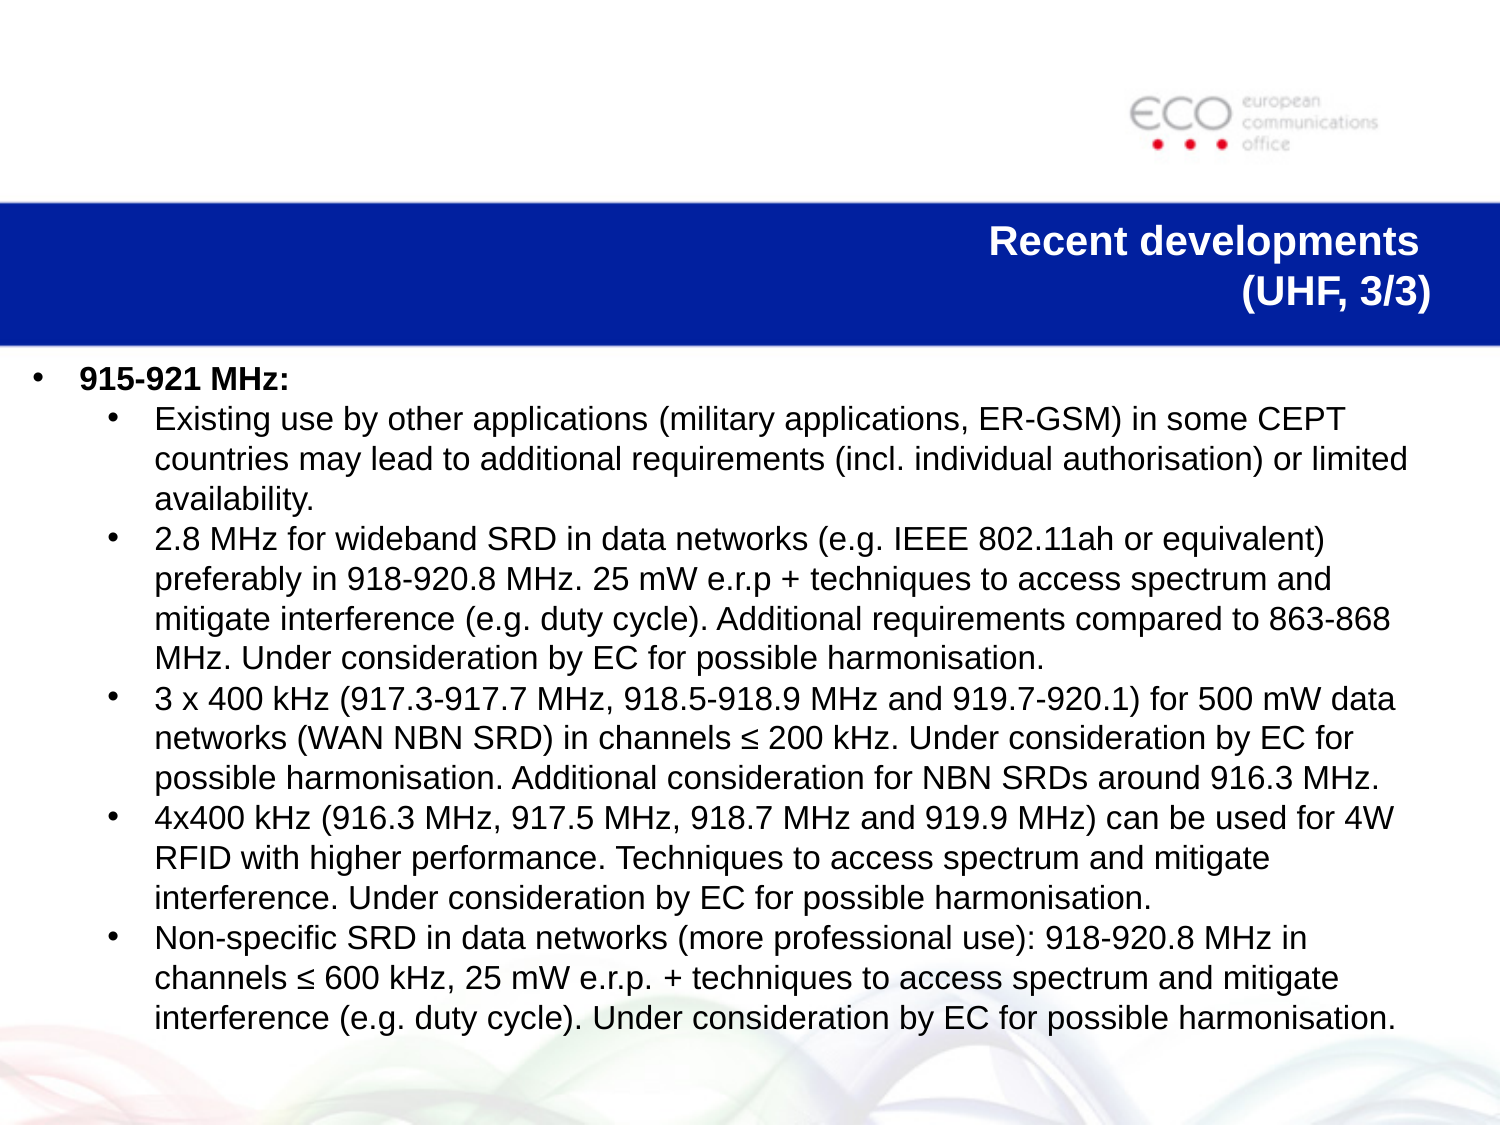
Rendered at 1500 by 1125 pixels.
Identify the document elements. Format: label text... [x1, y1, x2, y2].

title Recent developments (UHF, 3/3) [137, 219, 1448, 308]
picture [0, 0, 1500, 1125]
text_box 915-921 MHz: Existing use by other applications (military applications, ER-GSM) in some CEPT countries may lead to additional requirements (incl. individual authorisation) or limited availability. 2.8 MHz for wideband SRD in data networks (e.g. IEEE 802.11ah or equivalent) preferably in 918-920.8 MHz. 25 mW e.r.p + techniques to access spectrum and mitigate interference (e.g. duty cycle). Additional requirements compared to 863-868 MHz. Under consideration by EC for possible harmonisation. 3 x 400 kHz (917.3-917.7 MHz, 918.5-918.9 MHz and 919.7-920.1) for 500 mW data networks (WAN NBN SRD) in channels ≤ 200 kHz. Under consideration by EC for possible harmonisation. Additional consideration for NBN SRDs around 916.3 MHz. 4x400 kHz (916.3 MHz, 917.5 MHz, 918.7 MHz and 919.9 MHz) can be used for 4W RFID with higher performance. Techniques to access spectrum and mitigate interference. Under consideration by EC for possible harmonisation. Non-specific SRD in data networks (more professional use): 918-920.8 MHz in channels ≤ 600 kHz, 25 mW e.r.p. + techniques to access spectrum and mitigate interference (e.g. duty cycle). Under consideration by EC for possible harmonisation. [17, 349, 1447, 1044]
